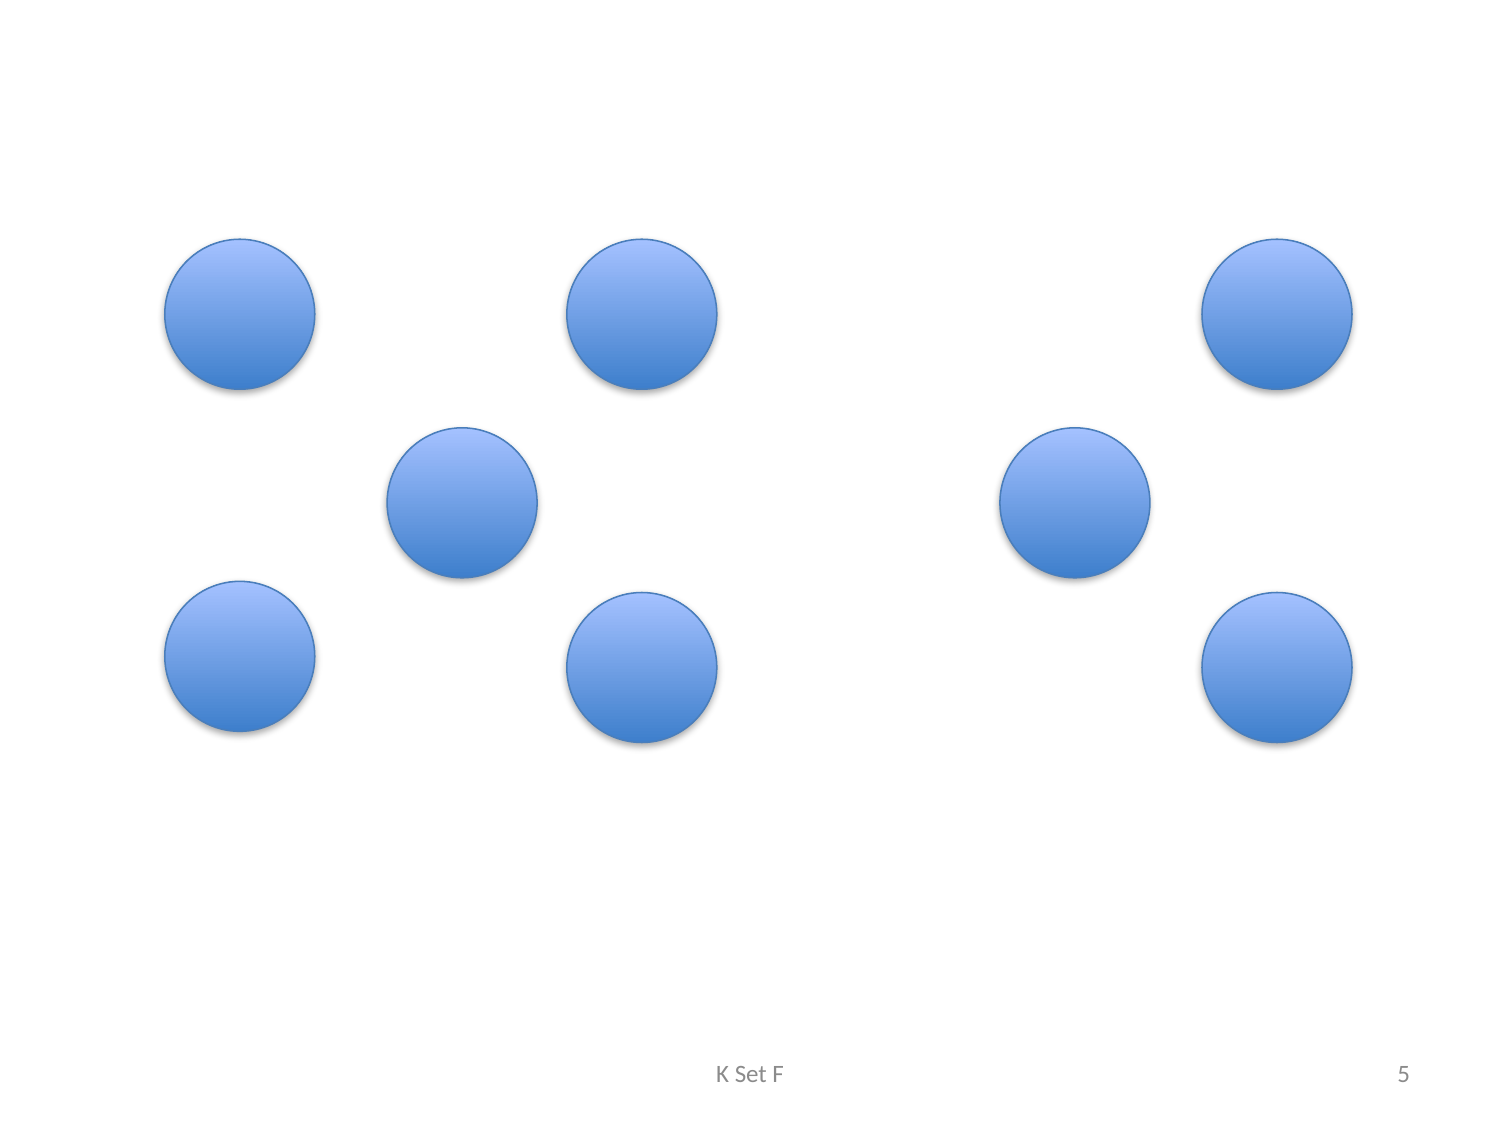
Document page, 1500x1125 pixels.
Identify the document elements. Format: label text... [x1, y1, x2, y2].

slide_number 5 [1074, 1042, 1425, 1103]
text_box [163, 238, 316, 390]
text_box [1201, 591, 1353, 744]
text_box [566, 238, 718, 390]
text_box [566, 591, 718, 744]
text_box [999, 427, 1151, 579]
text_box [386, 427, 538, 579]
text_box [1201, 238, 1353, 390]
footer K Set F [512, 1042, 988, 1103]
text_box [163, 580, 316, 733]
